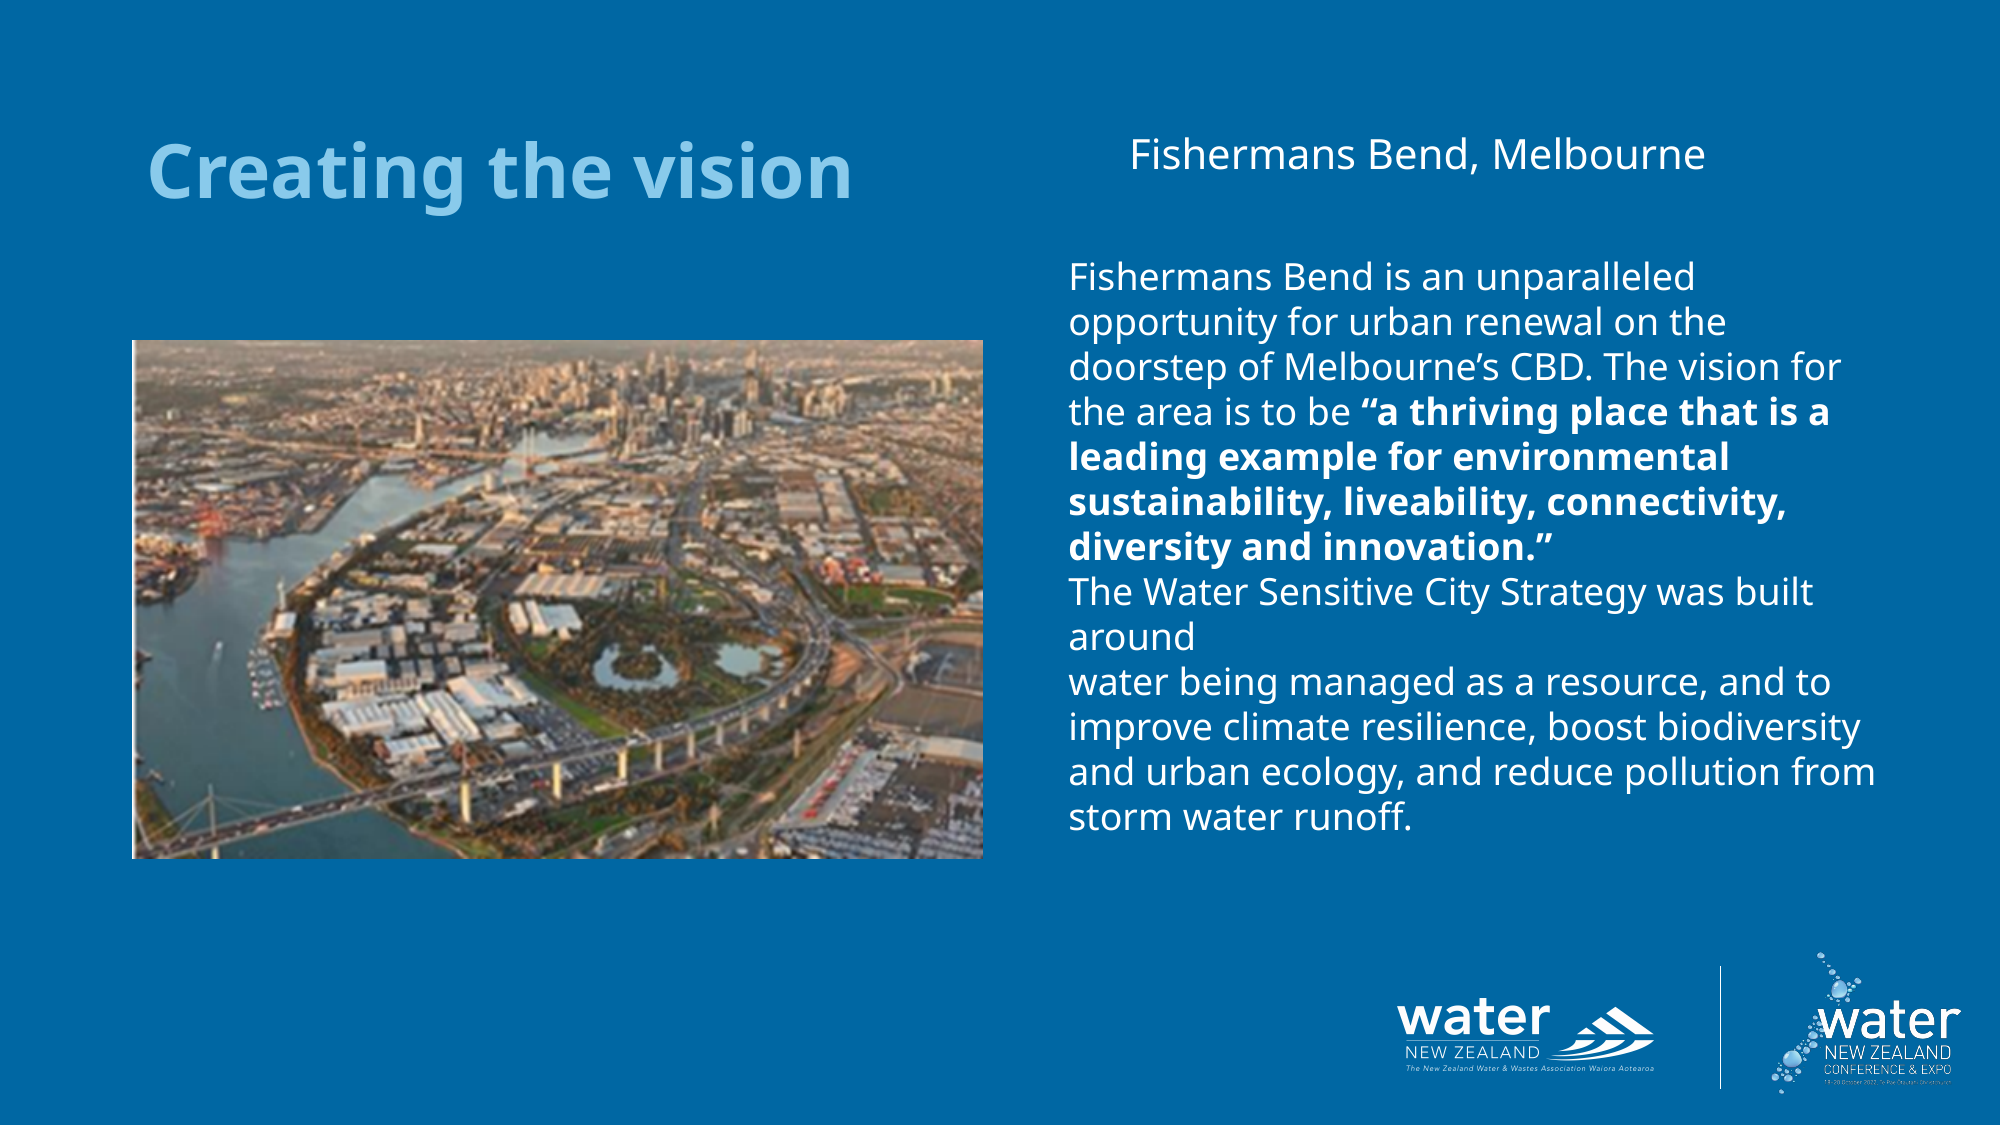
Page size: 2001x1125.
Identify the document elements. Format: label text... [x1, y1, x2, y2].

picture [132, 340, 983, 859]
text_box Fishermans Bend is an unparalleled opportunity for urban renewal on the doorstep of Melbourne’s CBD. The vision for the area is to be “a thriving place that is a leading example for environmental sustainability, liveability, connectivity, diversity and innovation.” [1053, 245, 1114, 560]
text_box The Water Sensitive City Strategy was built around water being managed as a resource, and to improve climate resilience, boost biodiversity and urban ecology, and reduce pollution from storm water runoff. [1053, 560, 1904, 845]
picture [1397, 998, 1654, 1071]
list Creating the vision [131, 125, 1114, 220]
list Fishermans Bend, Melbourne [1114, 125, 2000, 779]
